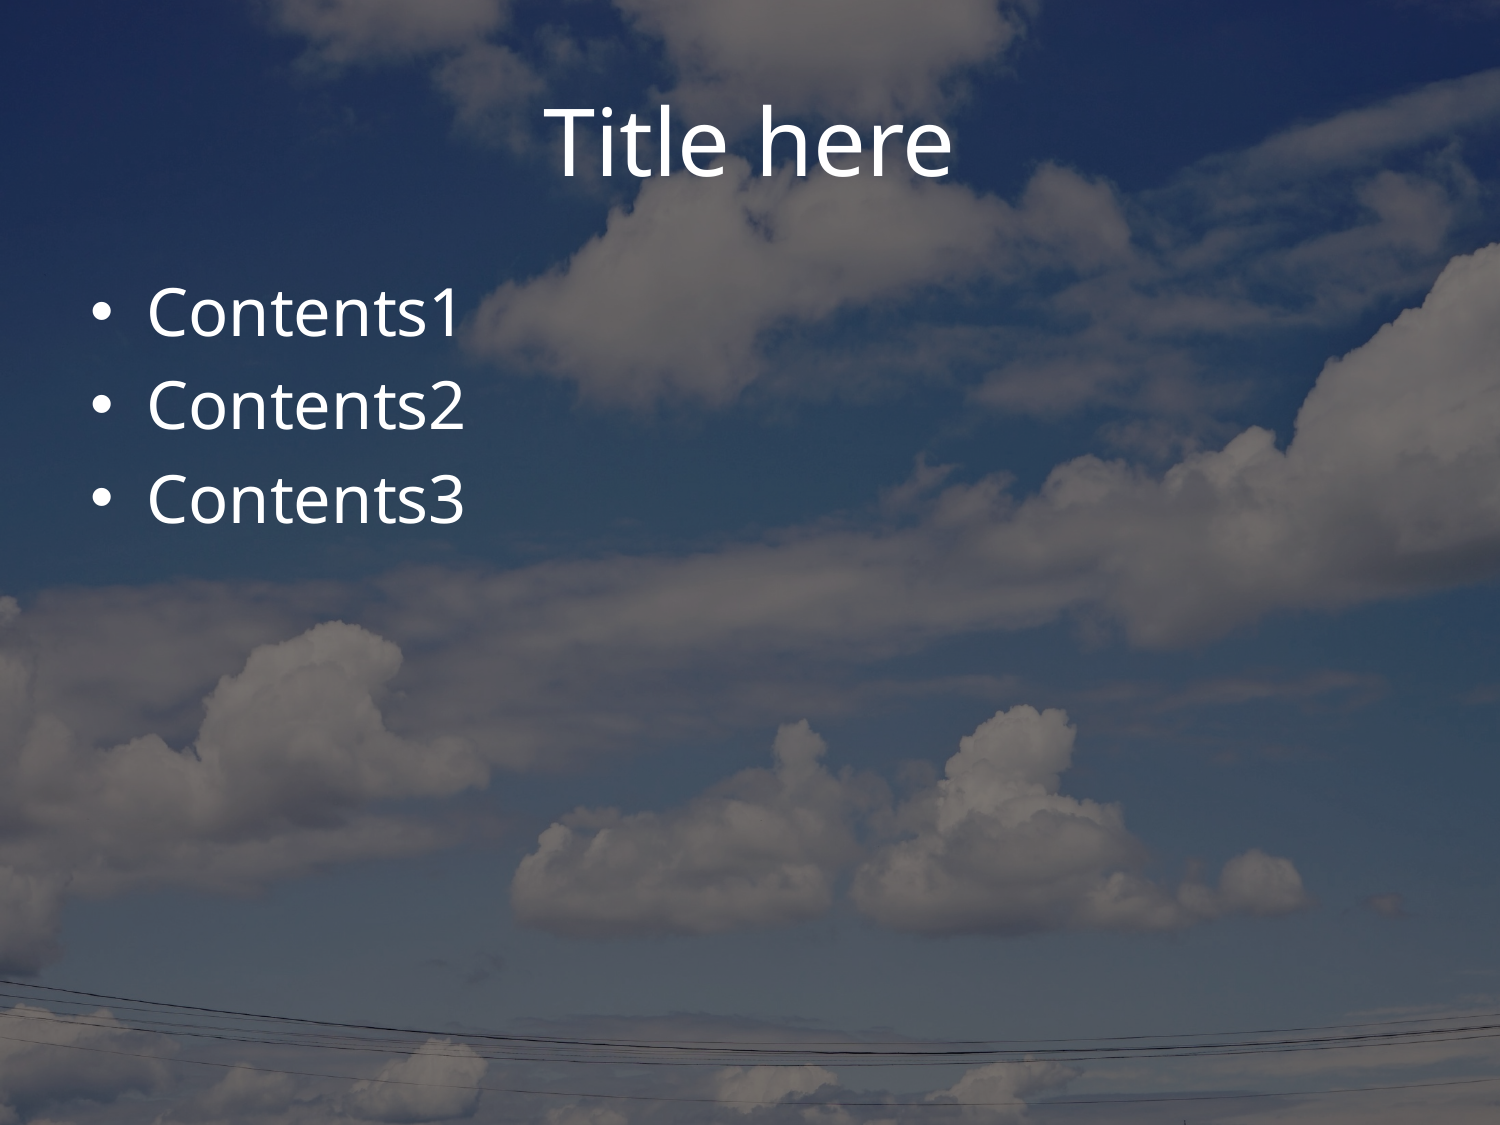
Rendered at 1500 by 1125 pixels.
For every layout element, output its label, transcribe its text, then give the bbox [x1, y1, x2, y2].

text_box [0, 0, 1500, 1125]
title Title here [75, 45, 1425, 233]
list Contents1 Contents2 Contents3 [75, 262, 1425, 1005]
